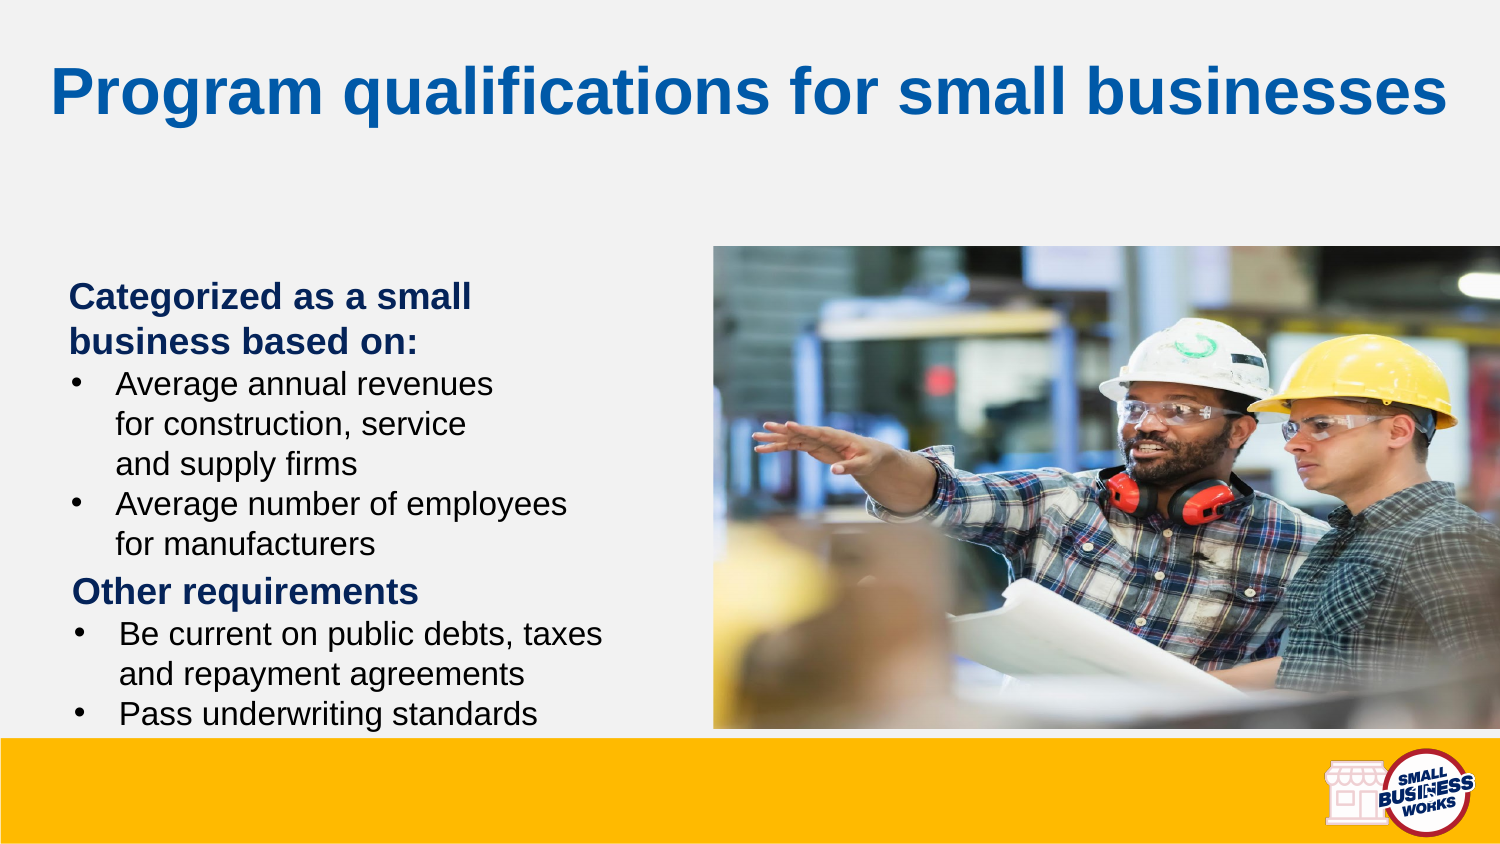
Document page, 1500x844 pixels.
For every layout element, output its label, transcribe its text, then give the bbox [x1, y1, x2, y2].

text_box Categorized as a small business based on: Average annual revenues for construction, service and supply firms Average number of employees for manufacturers [53, 264, 625, 523]
picture [713, 246, 1500, 729]
picture [1308, 742, 1488, 844]
title Program qualifications for small businesses [0, 49, 1500, 124]
text_box Other requirements Be current on public debts, taxes and repayment agreements Pass underwriting standards [56, 514, 682, 705]
slide_number 15 [1114, 771, 1453, 817]
